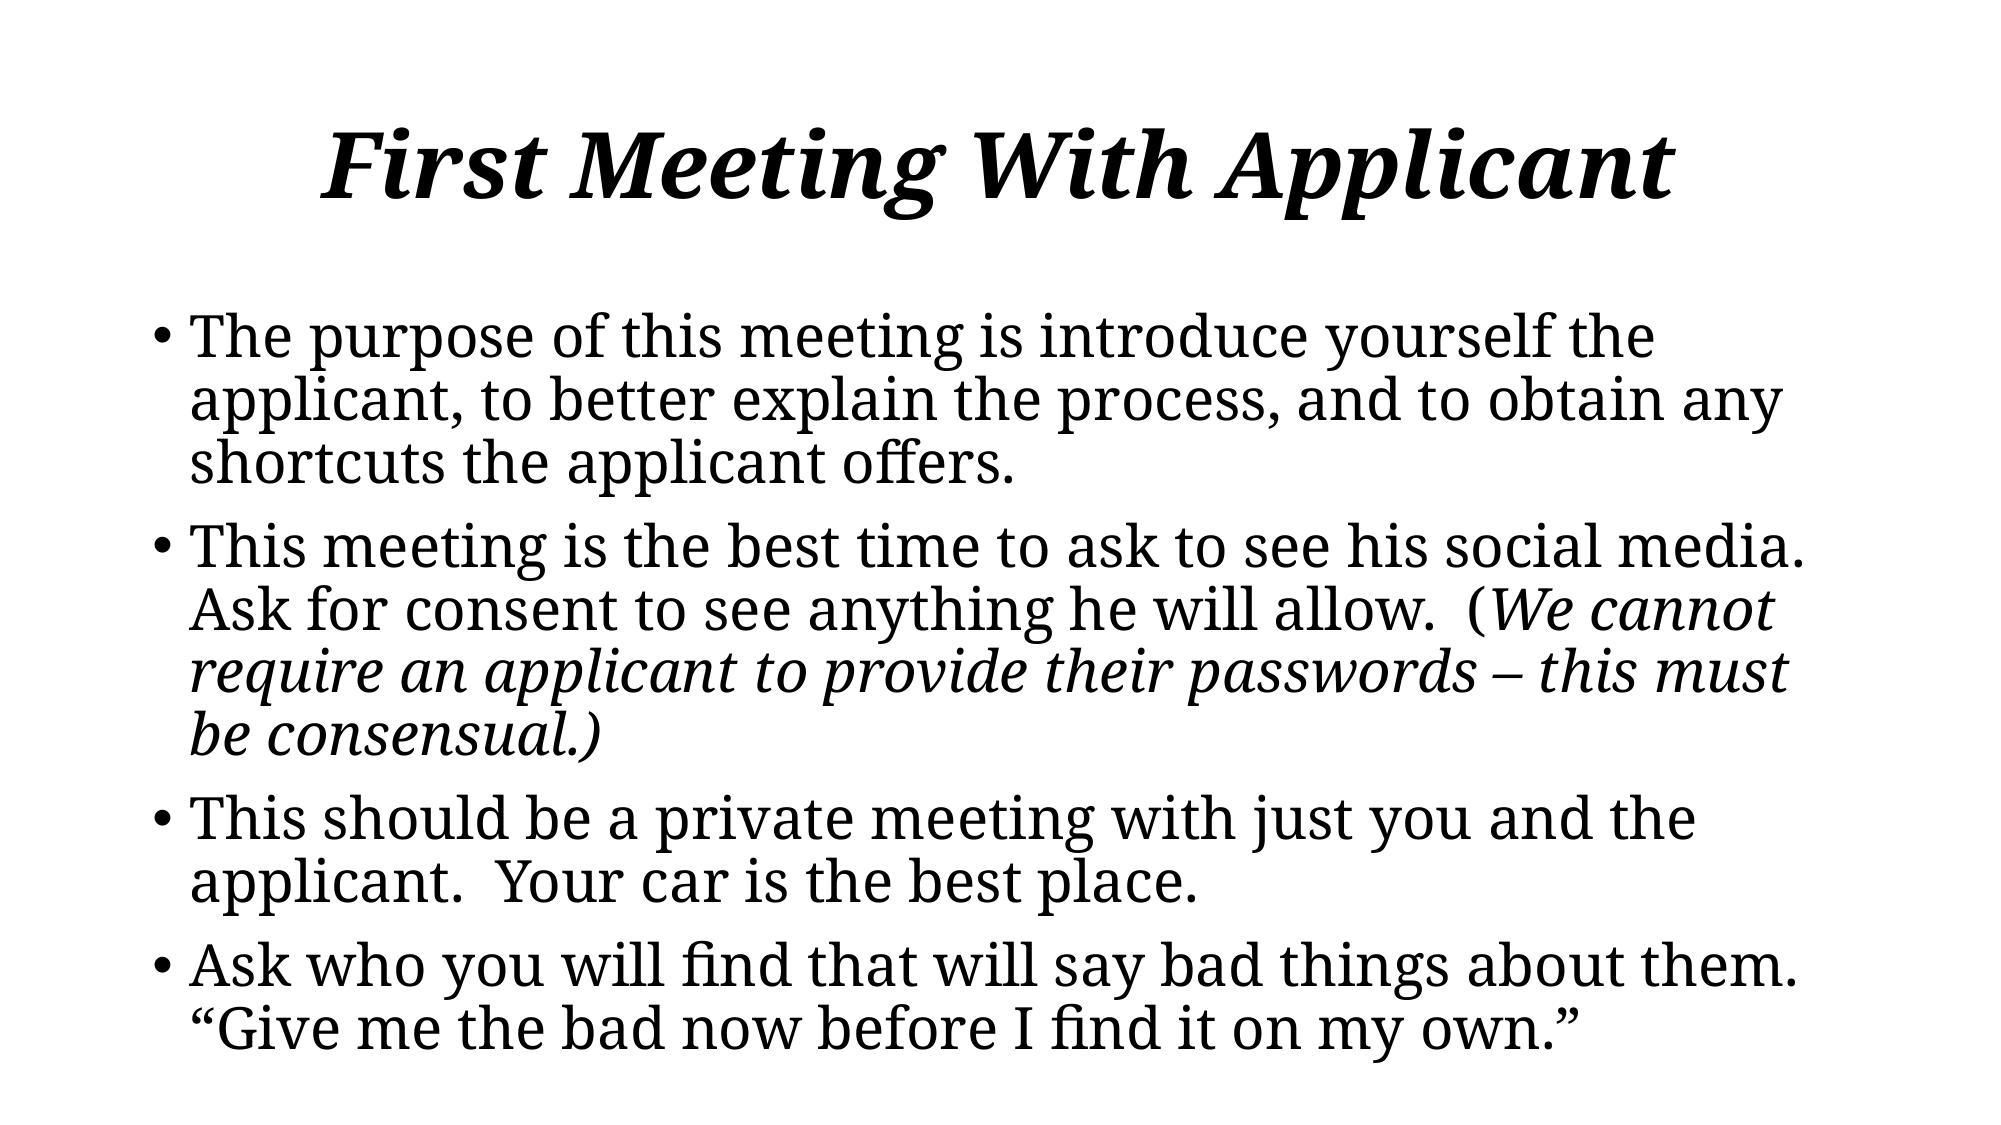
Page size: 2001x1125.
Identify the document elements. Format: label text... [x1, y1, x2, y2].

title First Meeting With Applicant [137, 59, 1863, 278]
list The purpose of this meeting is introduce yourself the applicant, to better explain the process, and to obtain any shortcuts the applicant offers. This meeting is the best time to ask to see his social media. Ask for consent to see anything he will allow. (We cannot require an applicant to provide their passwords – this must be consensual.) This should be a private meeting with just you and the applicant. Your car is the best place. Ask who you will find that will say bad things about them. “Give me the bad now before I find it on my own.” [137, 299, 1863, 1014]
